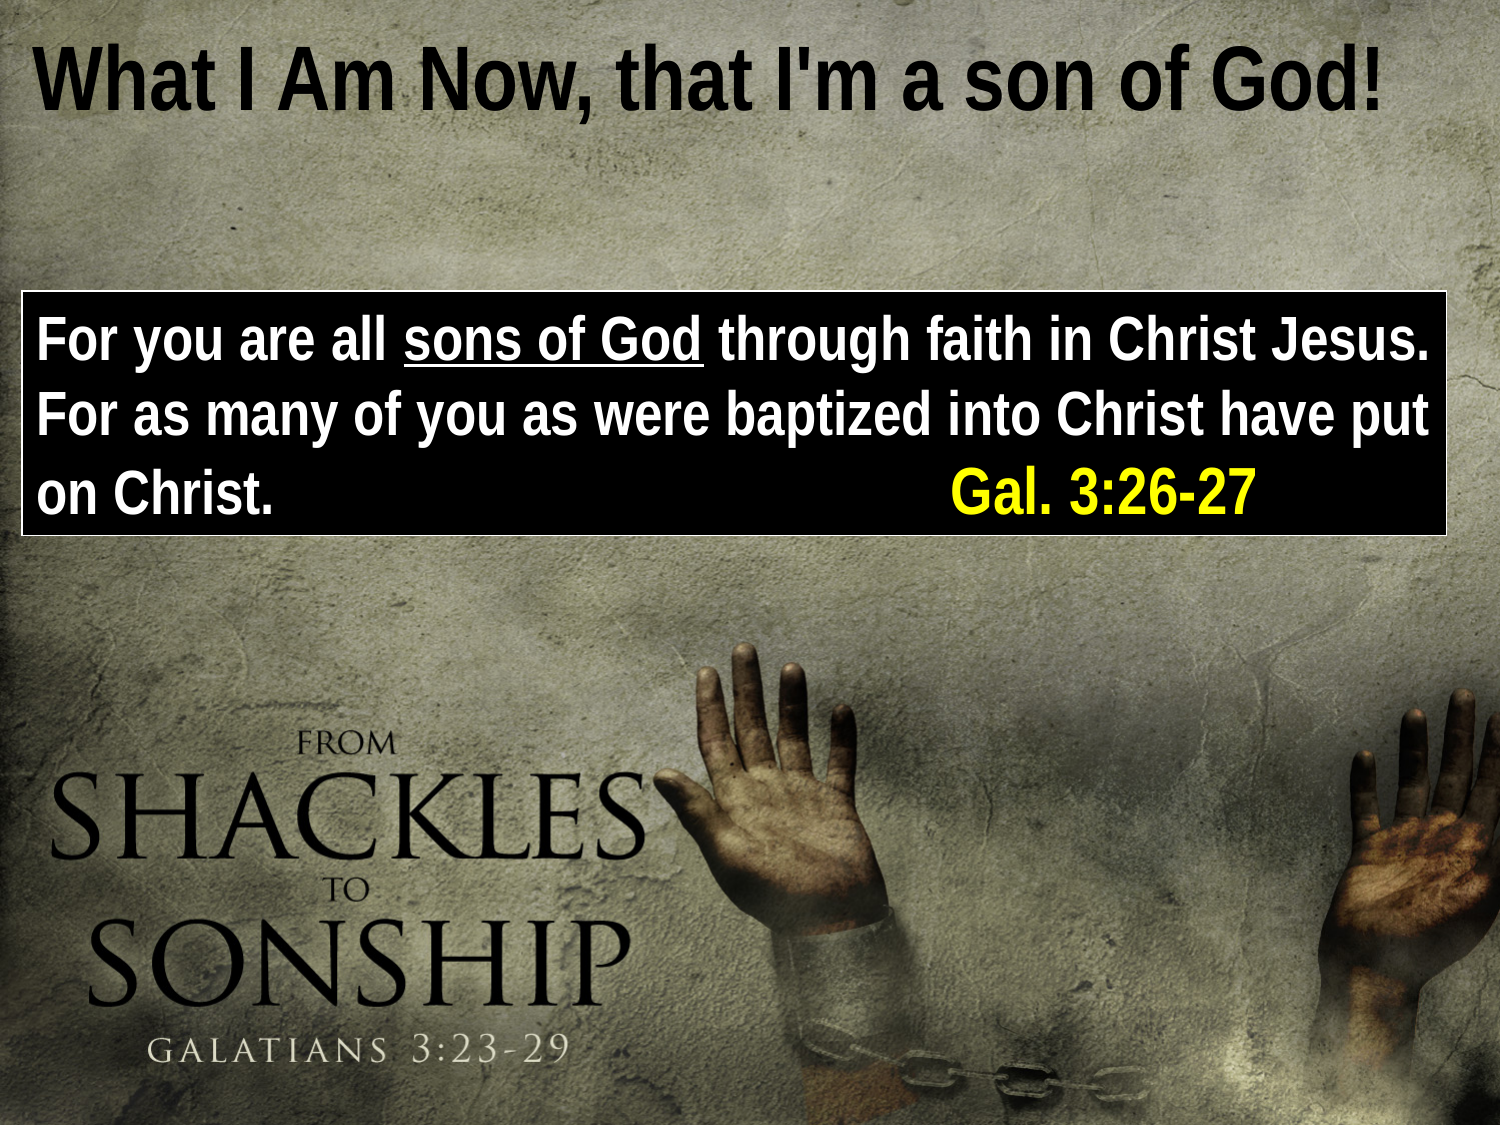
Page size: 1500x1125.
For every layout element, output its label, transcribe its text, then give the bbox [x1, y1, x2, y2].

picture [0, 0, 1500, 1125]
text_box What I Am Now, that I'm a son of God! [17, 11, 1483, 136]
text_box For you are all sons of God through faith in Christ Jesus. For as many of you as were baptized into Christ have put on Christ. Gal. 3:26-27 [21, 290, 1447, 536]
